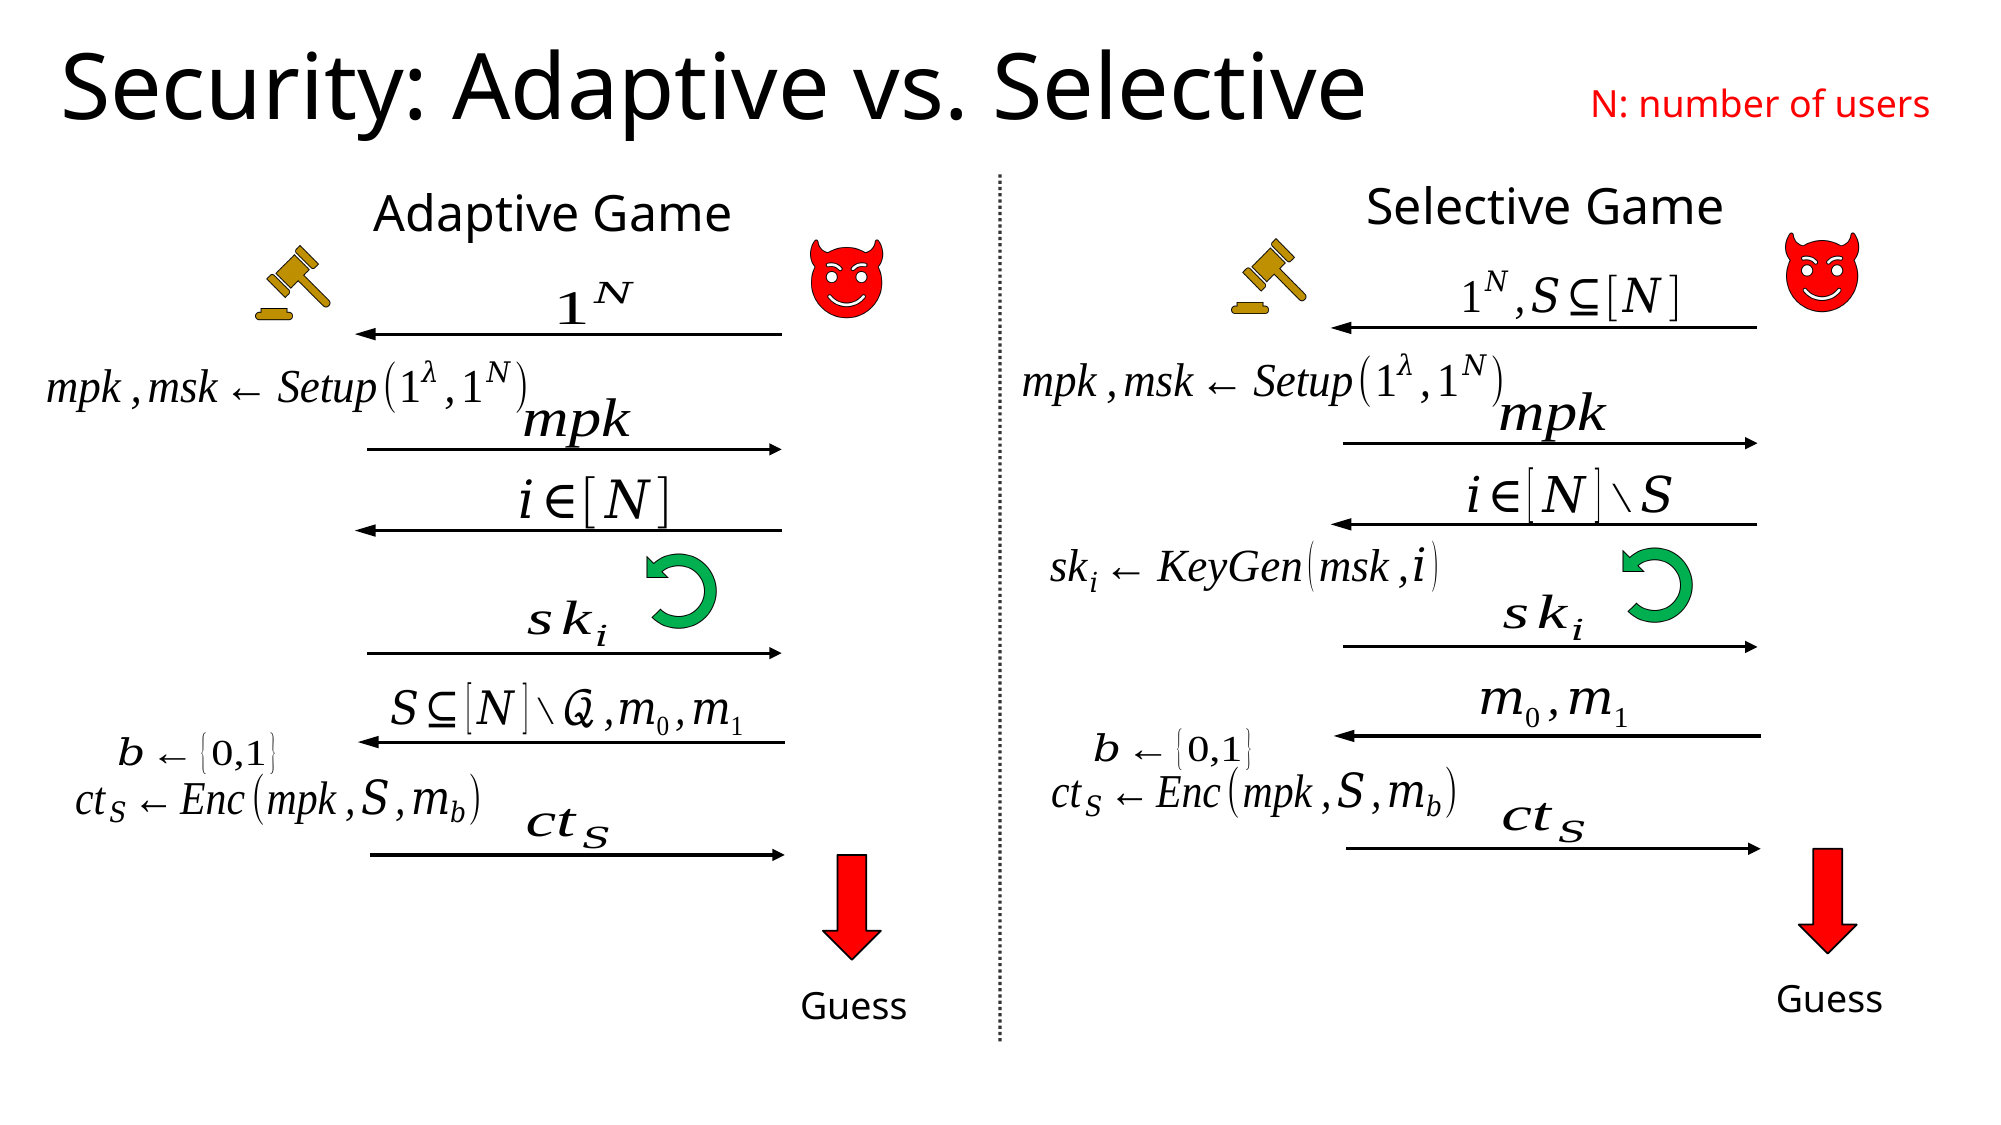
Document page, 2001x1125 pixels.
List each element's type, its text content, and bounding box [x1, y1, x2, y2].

picture [637, 544, 732, 639]
picture [1613, 537, 1708, 632]
text_box Selective Game [1351, 167, 1740, 242]
title Security: Adaptive vs. Selective [60, 29, 1940, 150]
picture [1223, 231, 1314, 321]
picture [1777, 231, 1867, 321]
text_box Adaptive Game [359, 174, 748, 250]
text_box [822, 854, 882, 961]
text_box N: number of users [1575, 72, 1946, 132]
text_box [1797, 847, 1858, 955]
picture [248, 237, 338, 327]
picture [801, 237, 891, 327]
